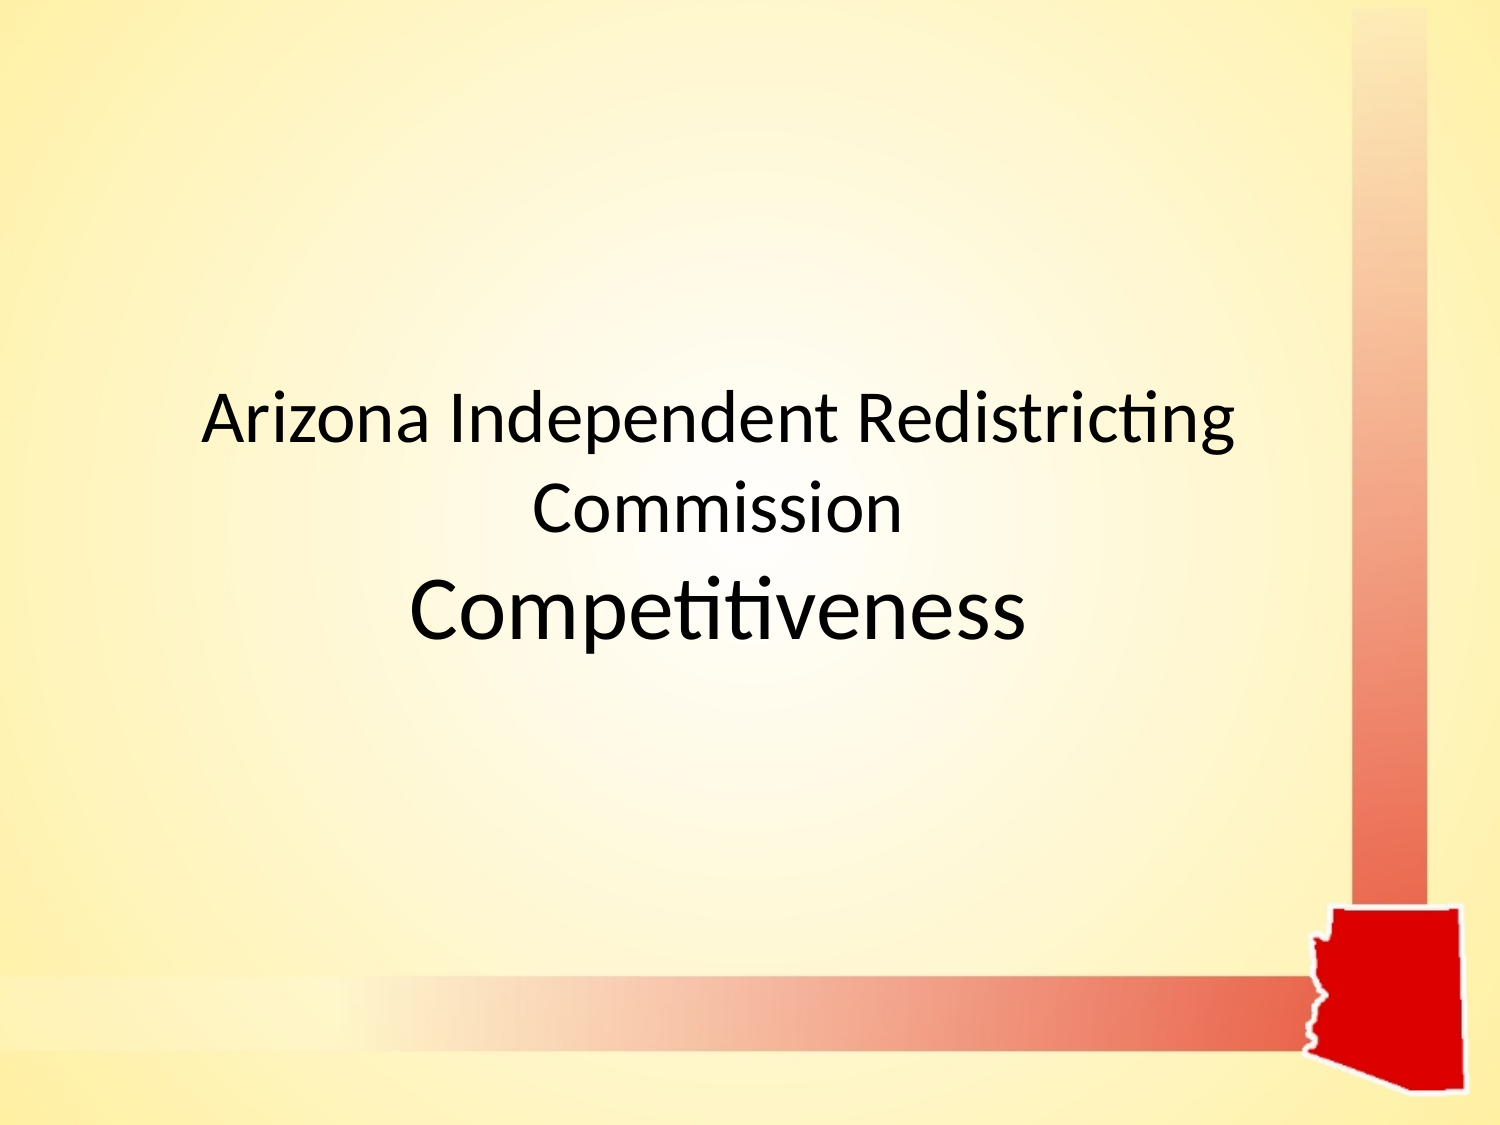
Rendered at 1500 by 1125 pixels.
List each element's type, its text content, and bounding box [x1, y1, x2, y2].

picture [0, 0, 1500, 1125]
title Arizona Independent Redistricting Commission Competitiveness [50, 174, 1388, 850]
